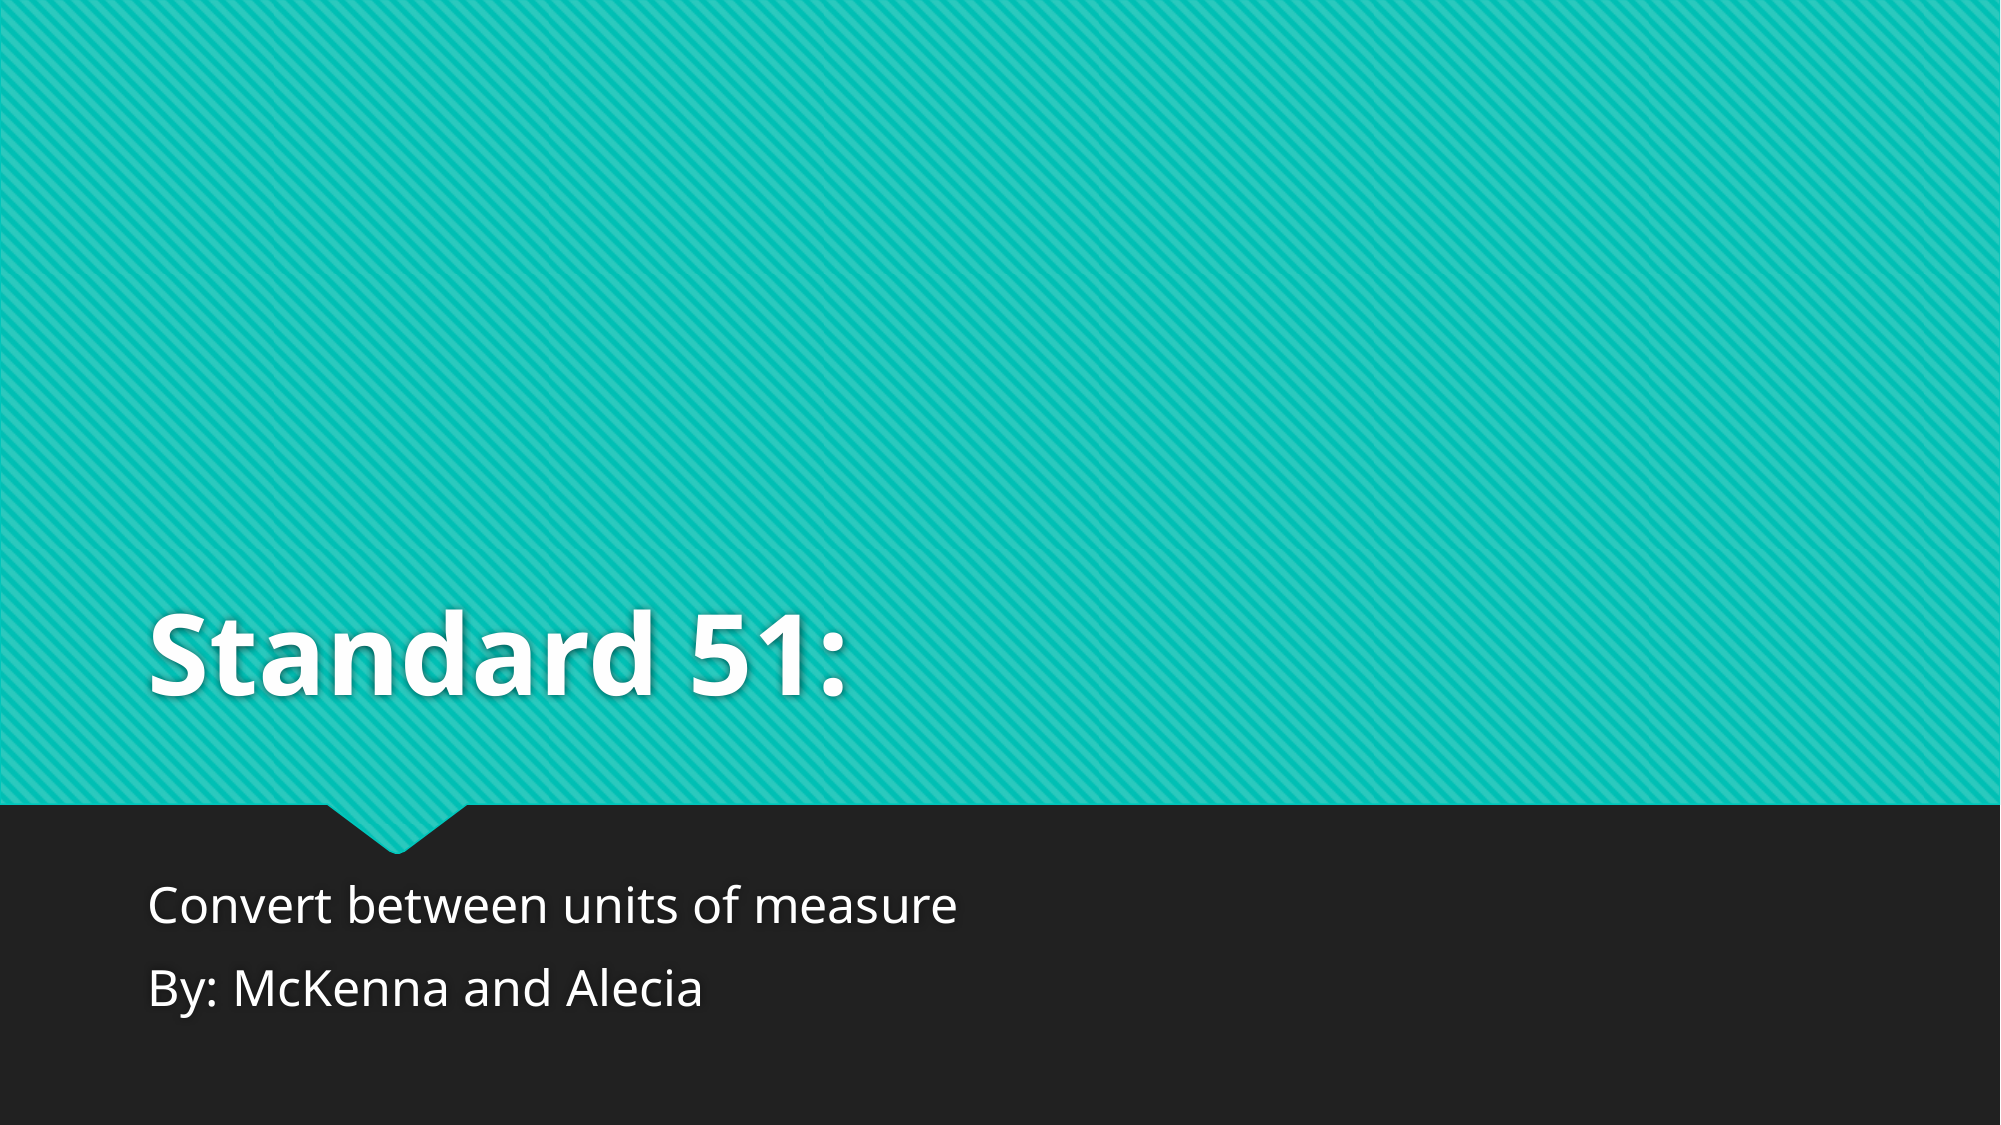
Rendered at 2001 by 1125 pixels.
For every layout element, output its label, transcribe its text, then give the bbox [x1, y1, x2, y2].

subtitle Convert between units of measure By: McKenna and Alecia [132, 866, 1868, 938]
title Standard 51: [132, 237, 1868, 726]
